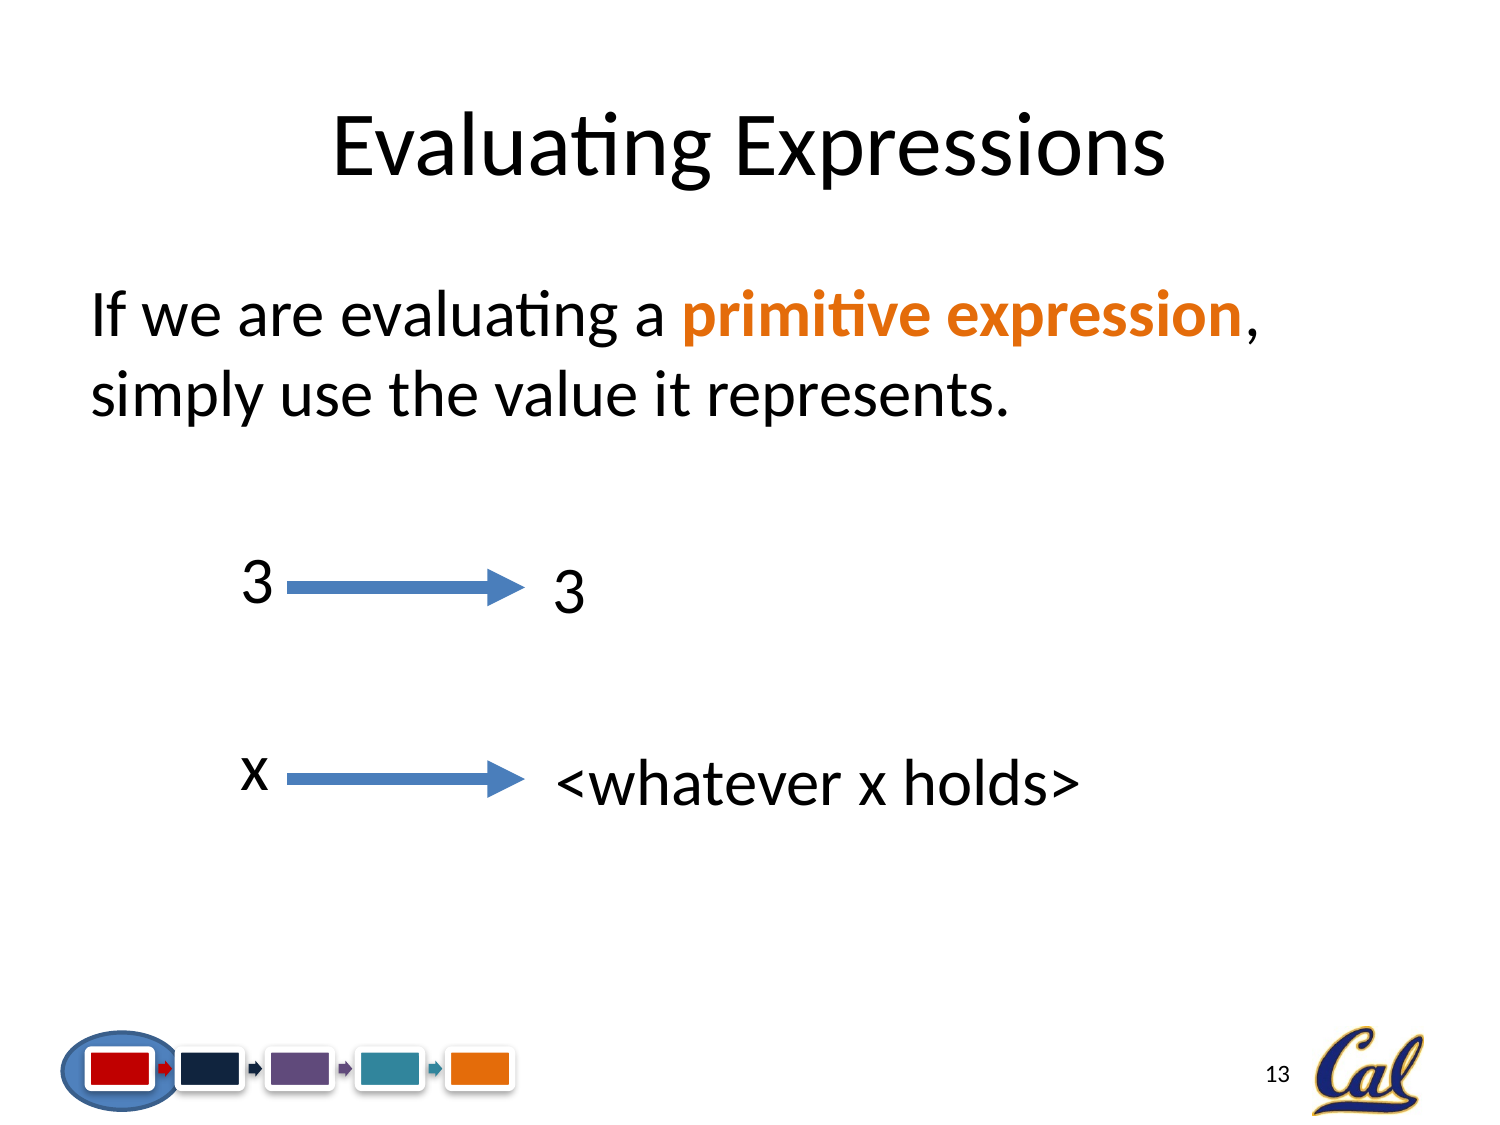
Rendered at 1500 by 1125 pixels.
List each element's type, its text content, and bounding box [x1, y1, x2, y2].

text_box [287, 539, 603, 636]
picture [1312, 1026, 1424, 1116]
list If we are evaluating a primitive expression, simply use the value it represents. 3 x [75, 262, 1425, 1005]
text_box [287, 730, 1101, 828]
title Evaluating Expressions [75, 45, 1425, 233]
